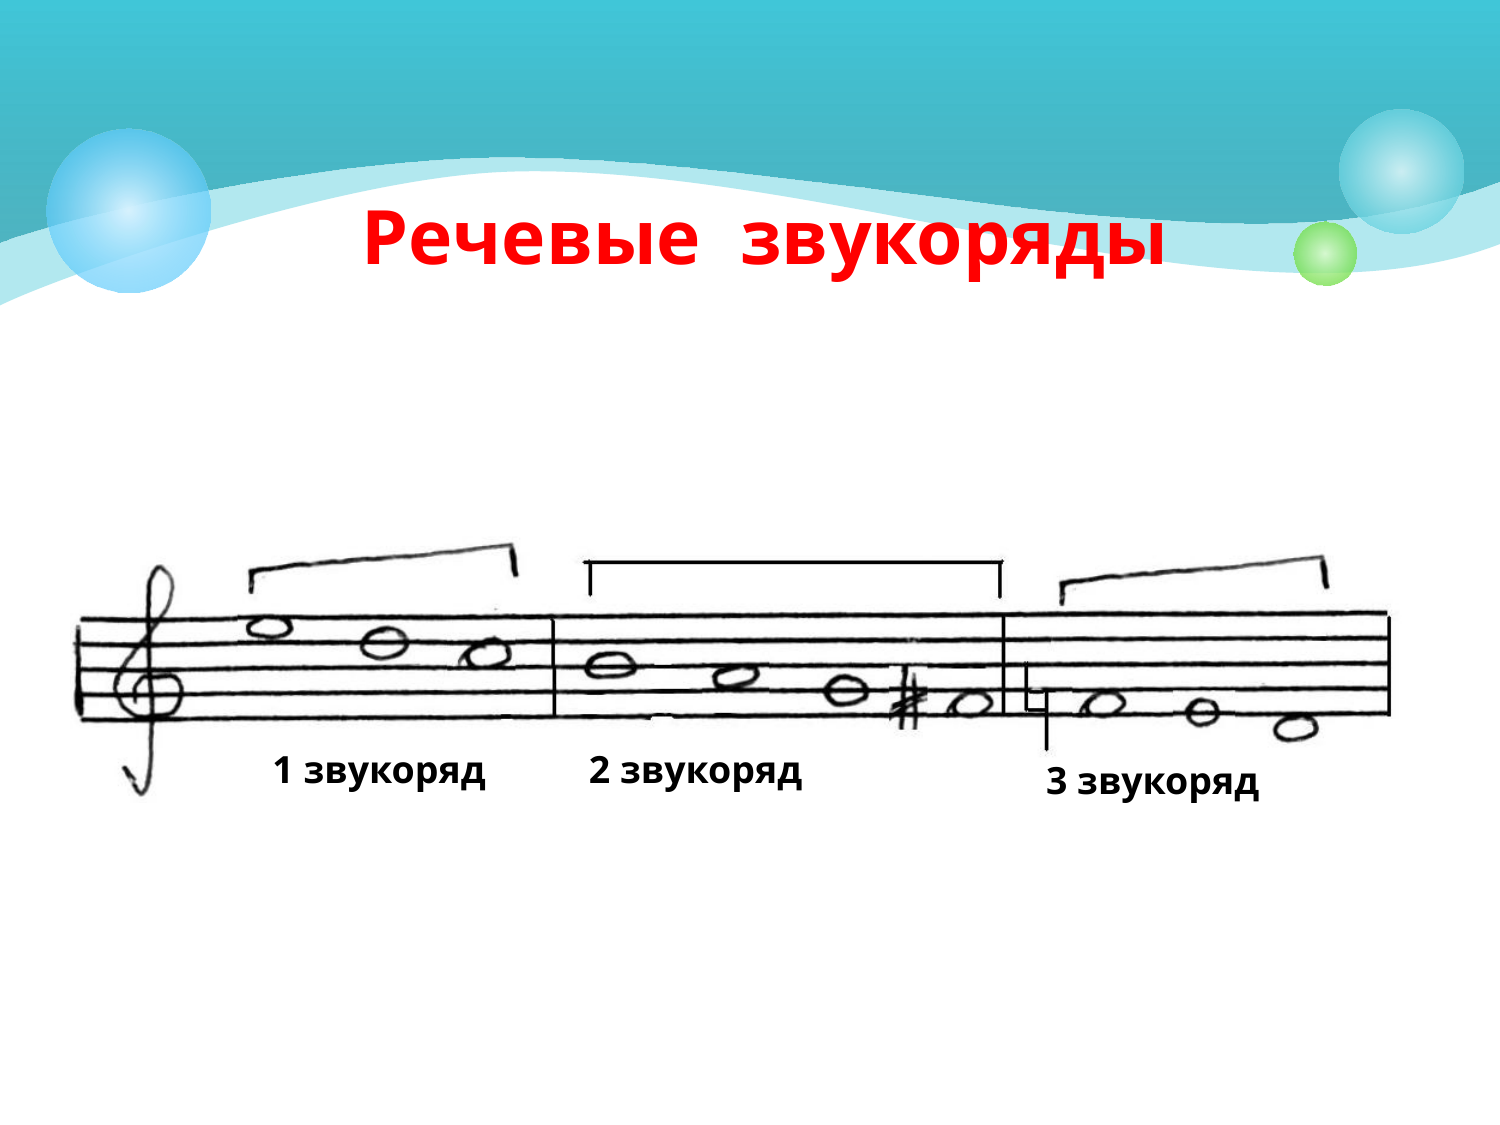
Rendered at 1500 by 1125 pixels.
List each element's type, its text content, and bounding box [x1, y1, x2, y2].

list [69, 526, 1421, 804]
title Речевые звукоряды [105, 128, 1425, 340]
